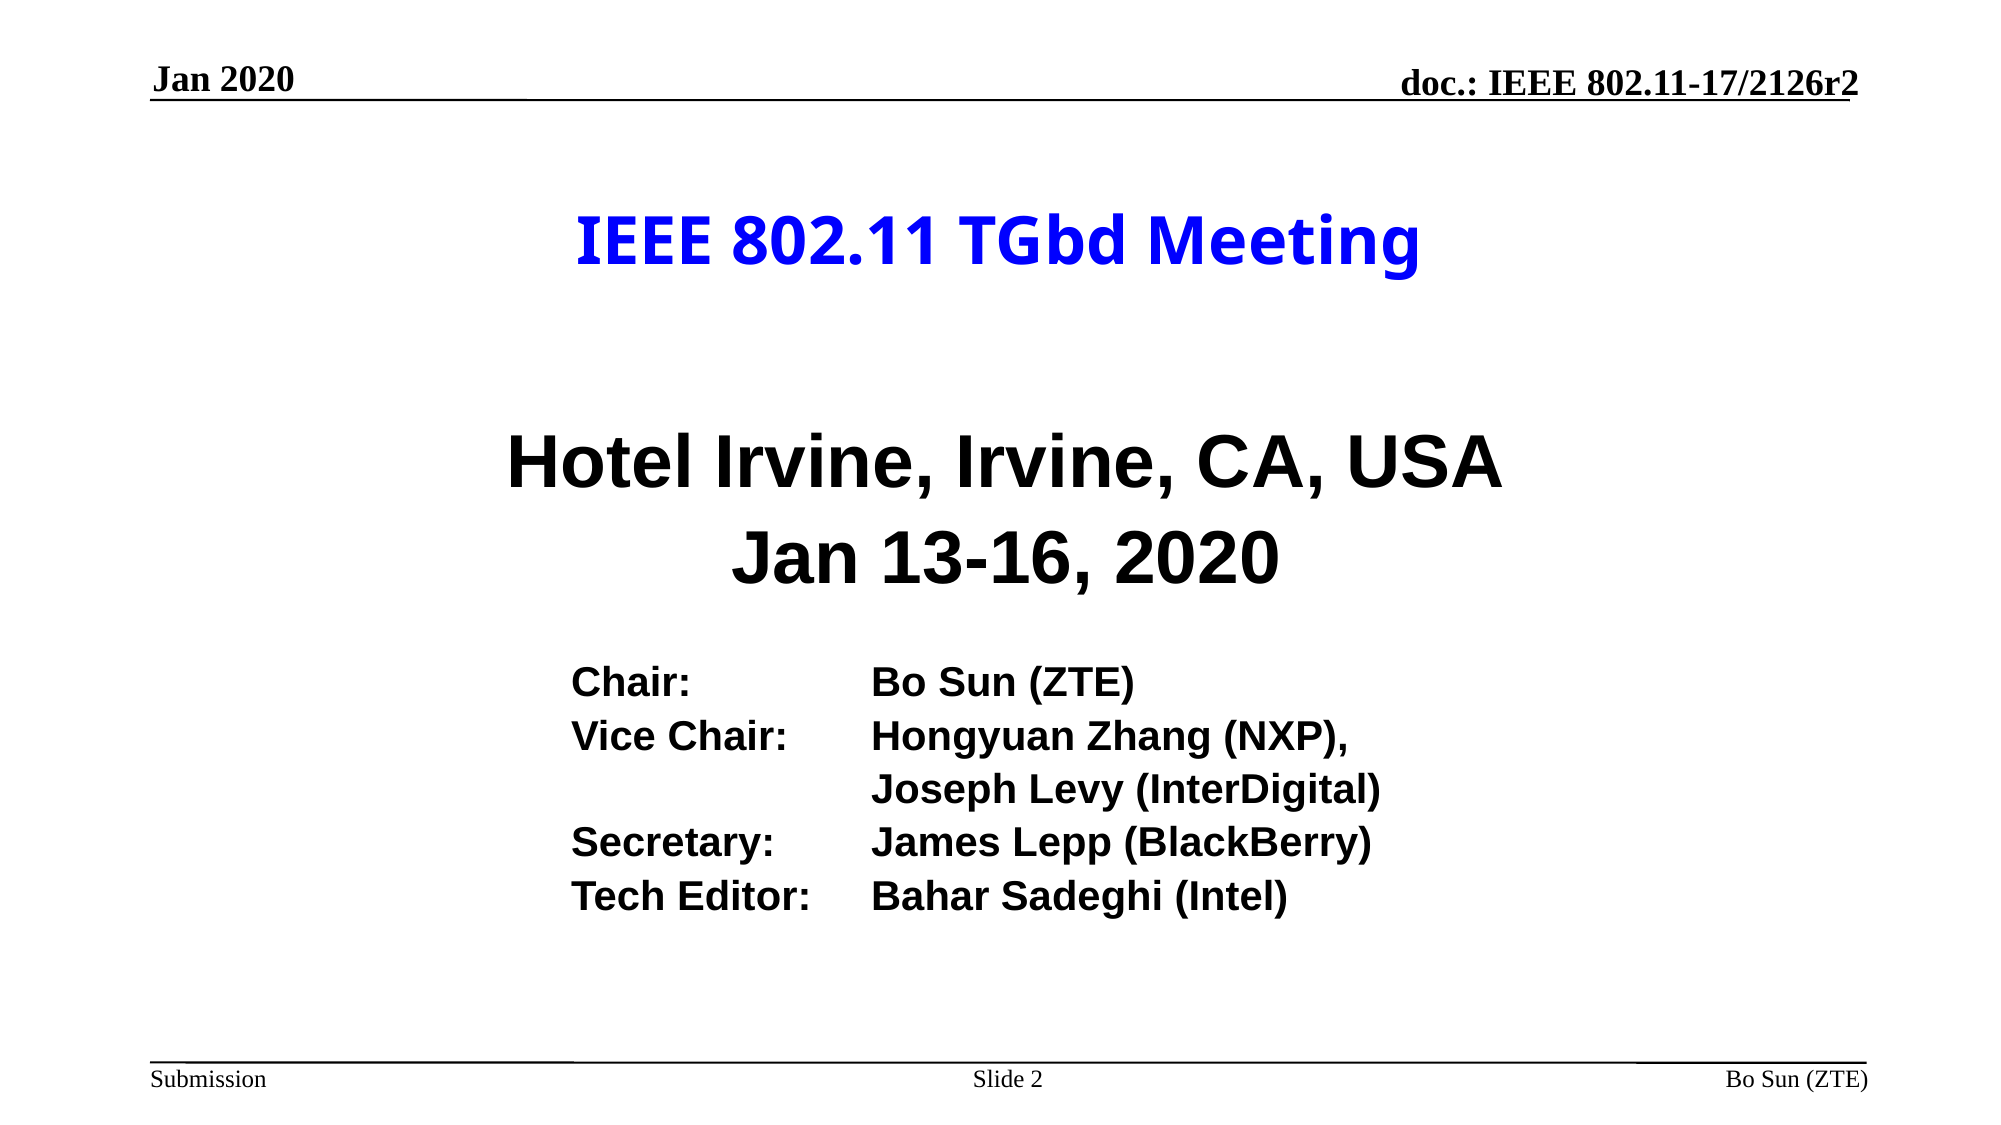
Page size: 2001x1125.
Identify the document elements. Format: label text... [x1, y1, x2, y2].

footer Bo Sun (ZTE) [1171, 1061, 1869, 1093]
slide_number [152, 54, 563, 100]
text_box Hotel Irvine, Irvine, CA, USA Jan 13-16, 2020 Chair: Bo Sun (ZTE) Vice Chair: Hongyuan Zhang (NXP), Joseph Levy (InterDigital) Secretary: James Lepp (BlackBerry) Tech Editor: Bahar Sadeghi (Intel) [200, 349, 1813, 950]
slide_number Slide [949, 1061, 1067, 1123]
title IEEE 802.11 TGbd Meeting [362, 112, 1638, 349]
